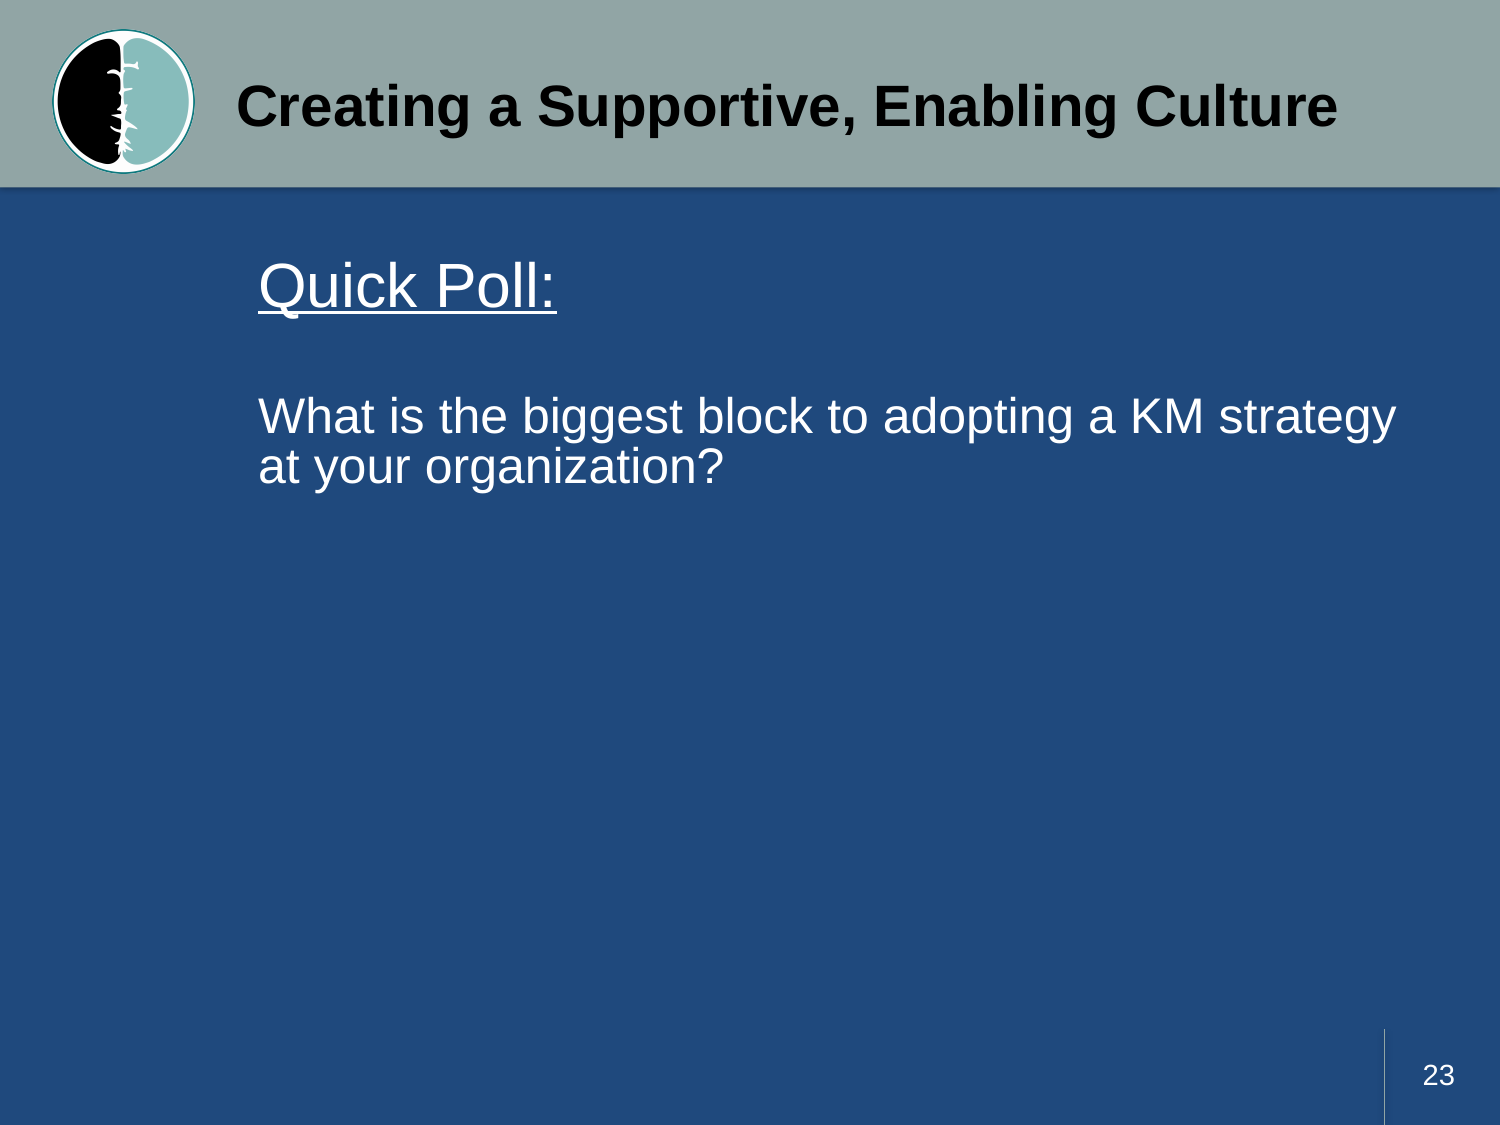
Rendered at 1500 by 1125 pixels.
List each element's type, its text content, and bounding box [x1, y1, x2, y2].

list Quick Poll: What is the biggest block to adopting a KM strategy at your organization? [243, 262, 1425, 1005]
picture [52, 29, 196, 174]
title Creating a Supportive, Enabling Culture [201, 45, 1425, 162]
slide_number 23 [1407, 1045, 1500, 1102]
